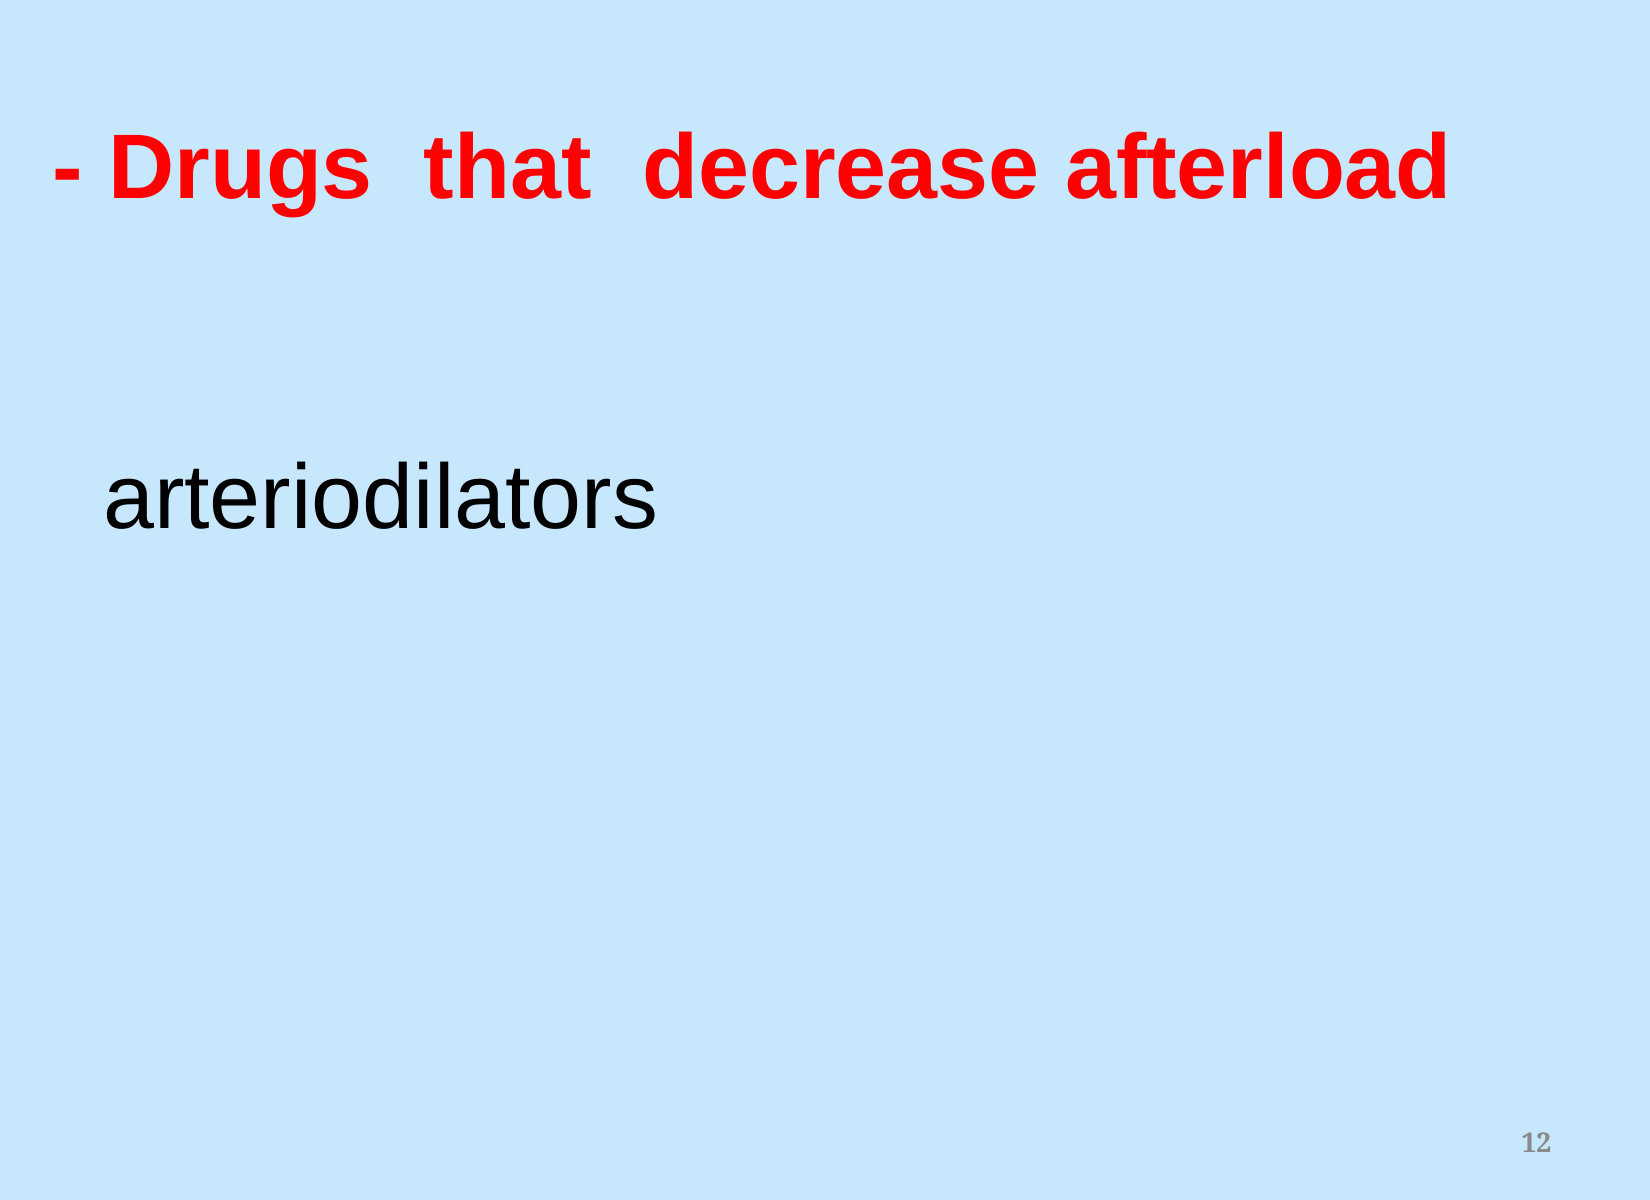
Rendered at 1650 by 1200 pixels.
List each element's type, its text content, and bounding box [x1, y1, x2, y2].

text_box - Drugs that decrease afterload arteriodilators [37, 99, 1600, 1200]
